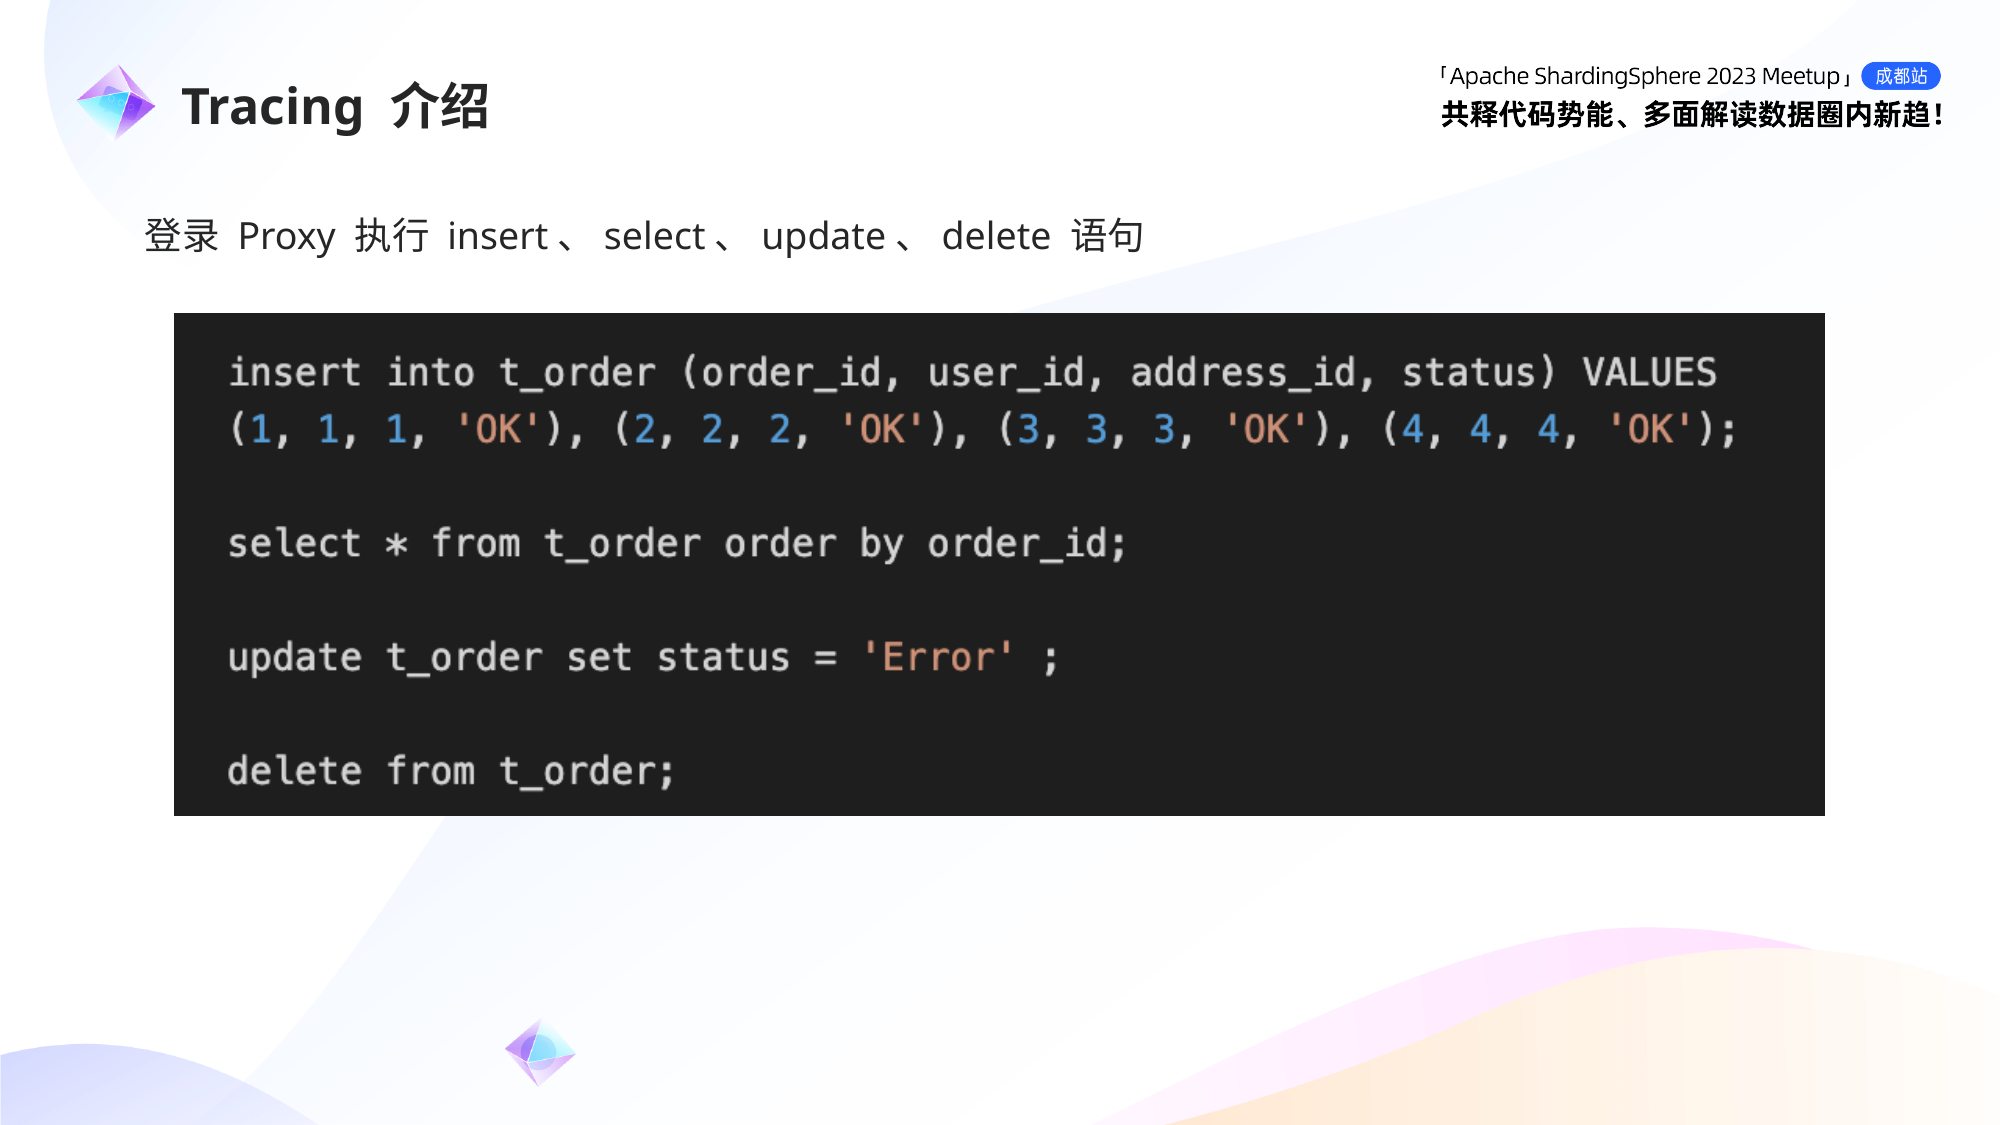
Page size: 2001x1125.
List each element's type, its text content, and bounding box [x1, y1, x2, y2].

picture [0, 0, 2000, 1125]
text_box 登录 Proxy 执行 insert、select、update、delete 语句 [130, 205, 1169, 265]
text_box Tracing 介绍 [166, 66, 641, 142]
